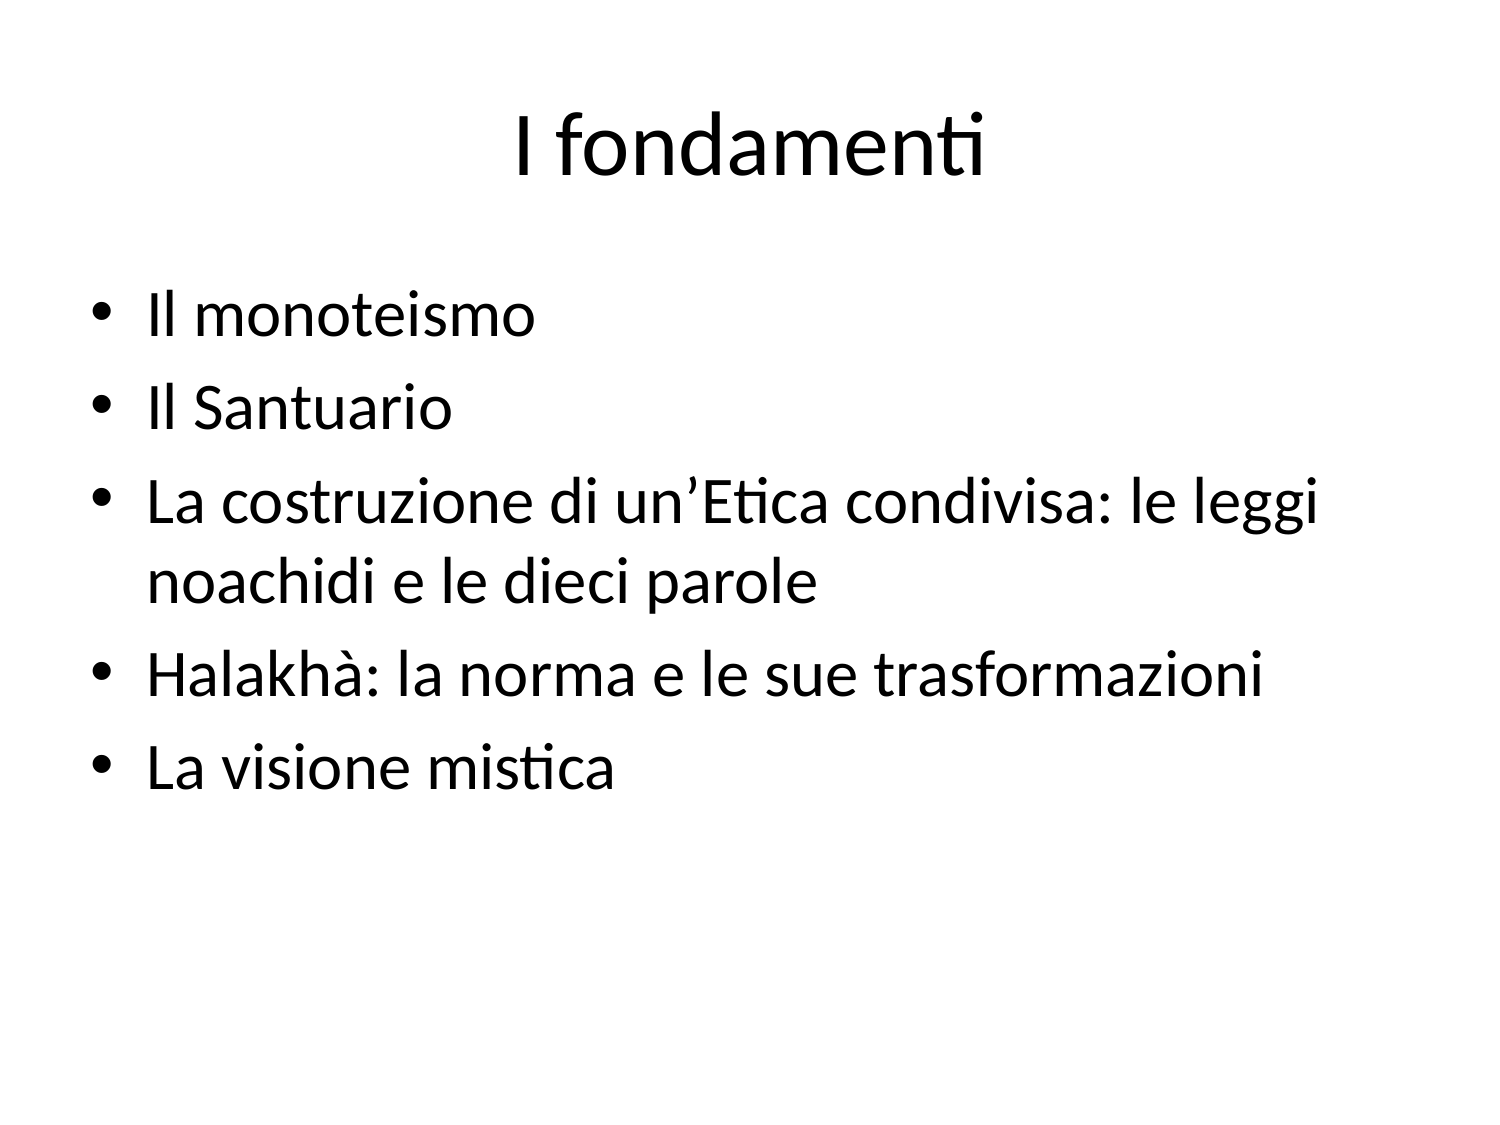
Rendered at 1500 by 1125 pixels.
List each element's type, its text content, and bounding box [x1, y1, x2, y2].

list Il monoteismo Il Santuario La costruzione di un’Etica condivisa: le leggi noachidi e le dieci parole Halakhà: la norma e le sue trasformazioni La visione mistica [75, 262, 1425, 1005]
title I fondamenti [75, 45, 1425, 233]
